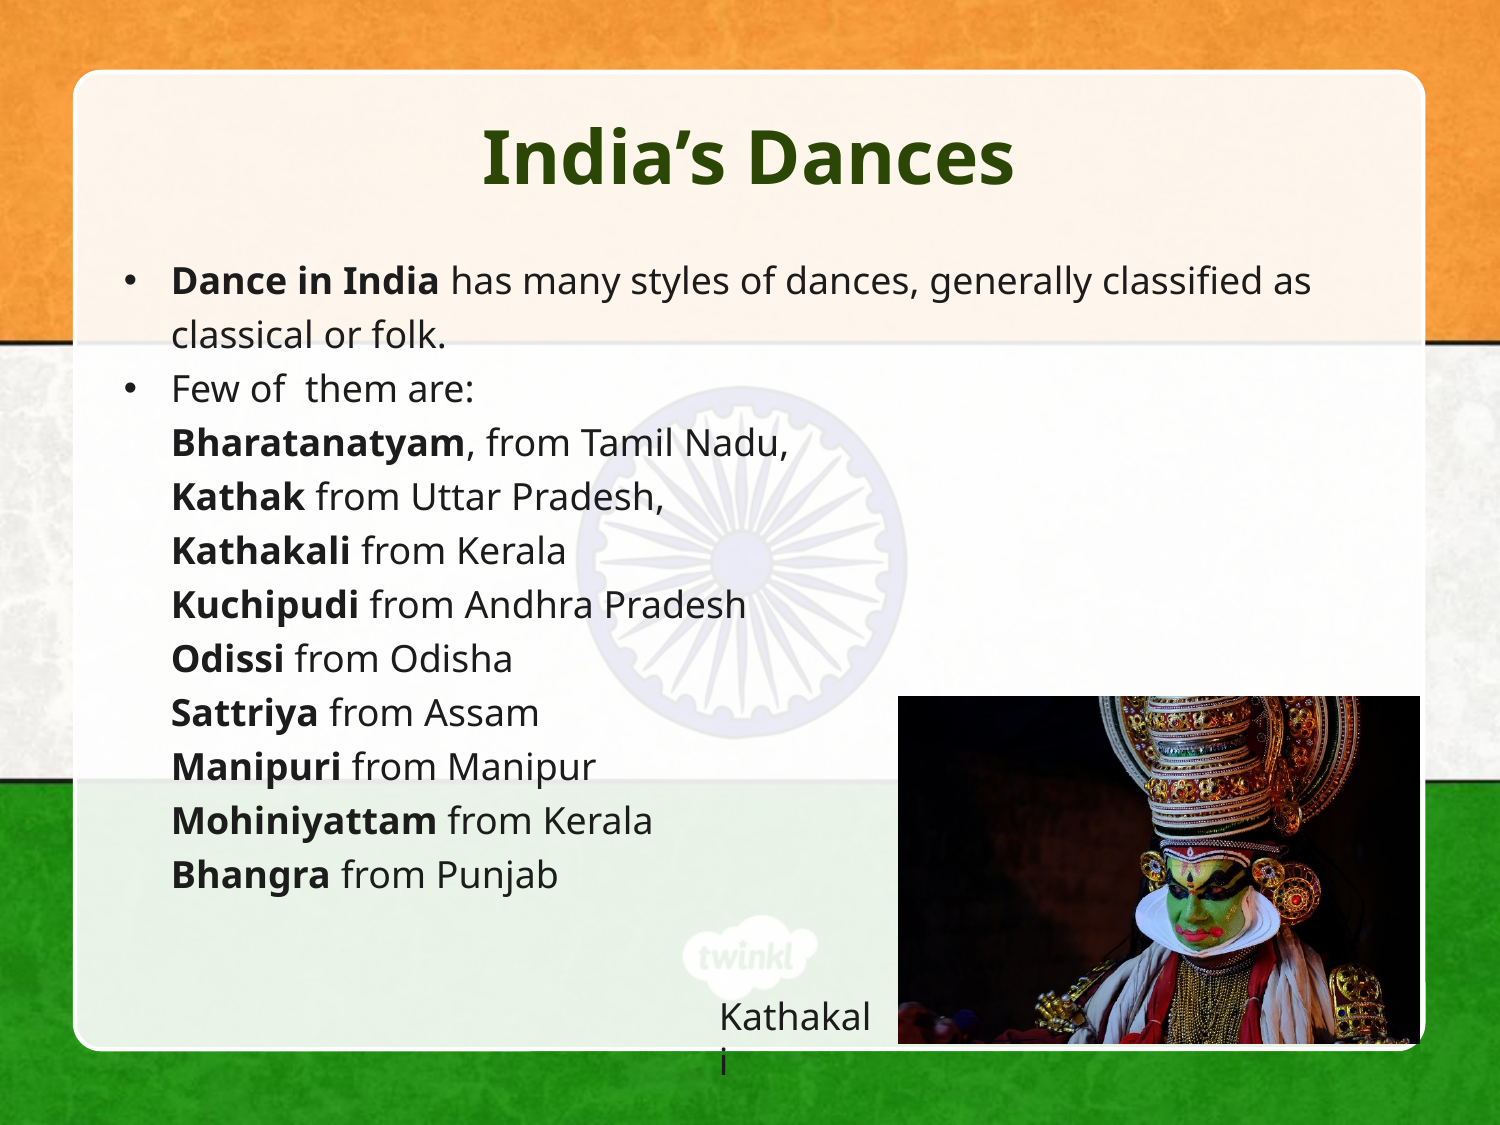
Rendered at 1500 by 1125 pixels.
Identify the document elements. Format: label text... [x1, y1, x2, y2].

text_box Dance in India has many styles of dances, generally classified as classical or folk. Few of them are: Bharatanatyam, from Tamil Nadu, Kathak from Uttar Pradesh, Kathakali from Kerala Kuchipudi from Andhra Pradesh Odissi from Odisha Sattriya from Assam Manipuri from Manipur Mohiniyattam from Kerala Bhangra from Punjab [123, 248, 1376, 951]
title India’s Dances [75, 78, 1424, 242]
text_box Kathakali [703, 985, 896, 1091]
picture [0, 0, 1500, 1125]
